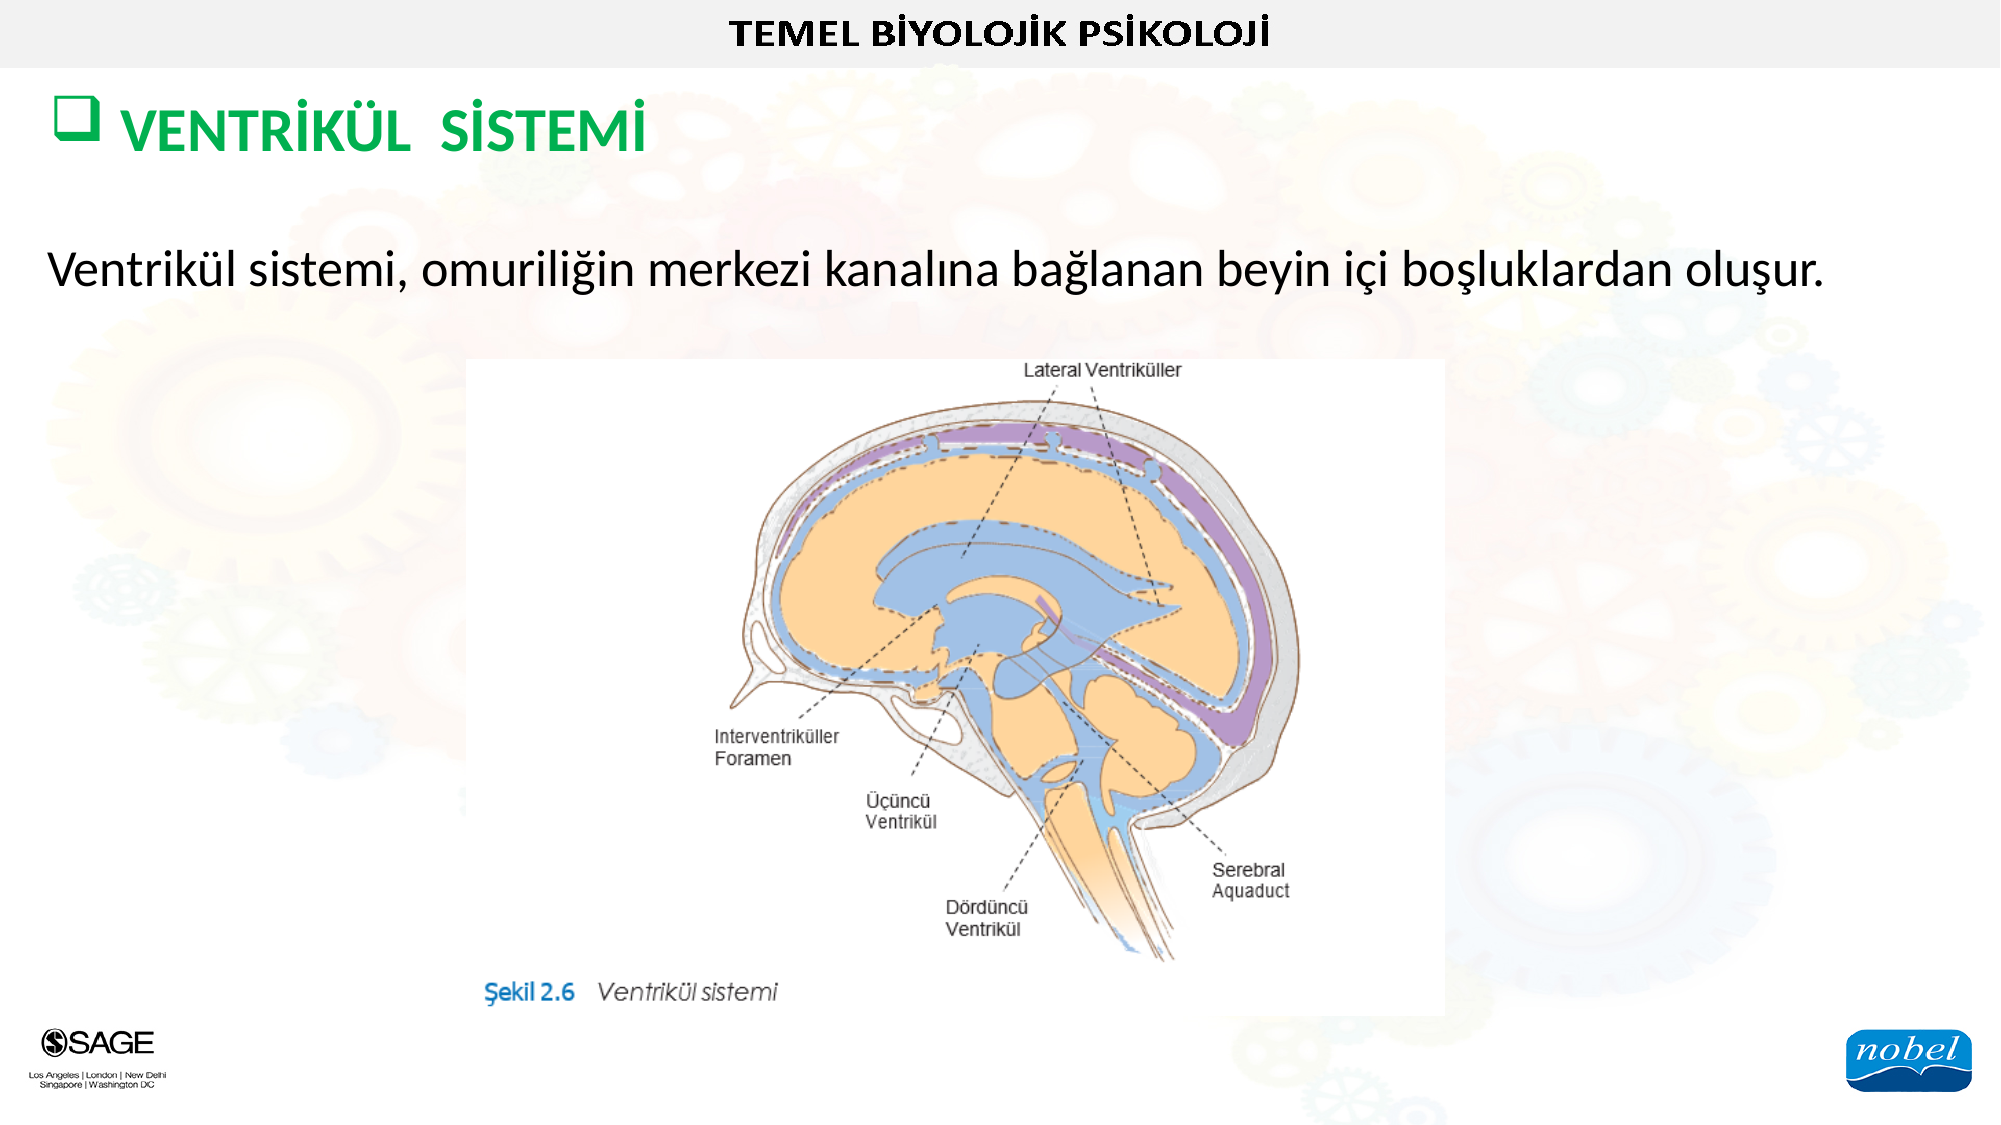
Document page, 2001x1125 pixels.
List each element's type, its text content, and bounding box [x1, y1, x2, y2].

picture [0, 0, 2001, 1125]
text_box Ventrikül sistemi, omuriliğin merkezi kanalına bağlanan beyin içi boşluklardan oluşur. [32, 227, 1976, 305]
text_box VENTRİKÜL SİSTEMİ [34, 81, 665, 172]
